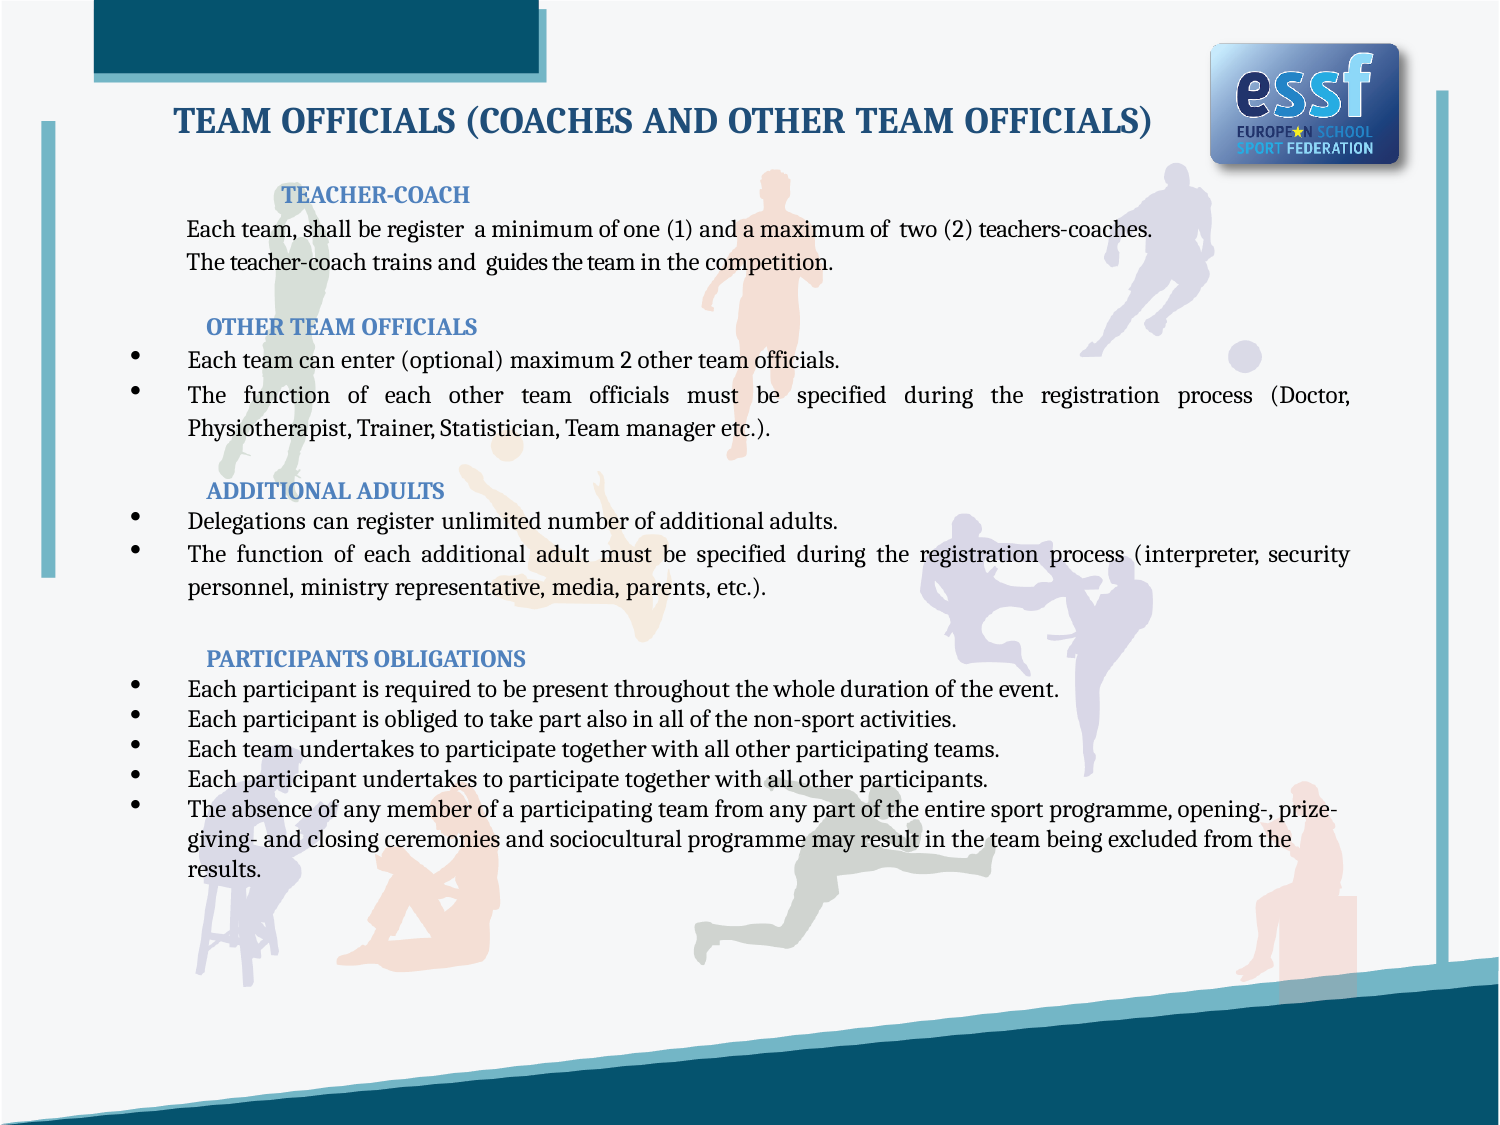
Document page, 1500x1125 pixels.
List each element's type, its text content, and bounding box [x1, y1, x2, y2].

picture [0, 0, 1499, 1125]
text_box TEACHER-COACH Each team, shall be register a minimum of one (1) and a maximum of two (2) teachers-coaches. The teacher-coach trains and guides the team in the competition. OTHER TEAM OFFICIALS Each team can enter (optional) maximum 2 other team officials. The function of each other team officials must be specified during the registration process (Doctor, Physiotherapist, Trainer, Statistician, Team manager etc.). ADDITIONAL ADULTS Delegations can register unlimited number of additional adults. The function of each additional adult must be specified during the registration process (interpreter, security personnel, ministry representative, media, parents, etc.). PARTICIPANTS OBLIGATIONS Each participant is required to be present throughout the whole duration of the event. Each participant is obliged to take part also in all of the non-sport activities. Each team undertakes to participate together with all other participating teams. Each participant undertakes to participate together with all other participants. The absence of any member of a participating team from any part of the entire sport programme, opening-, prize-giving- and closing ceremonies and sociocultural programme may result in the team being excluded from the results. [116, 141, 1366, 955]
text_box TEAM OFFICIALS (COACHES AND OTHER TEAM OFFICIALS) [158, 88, 1204, 194]
